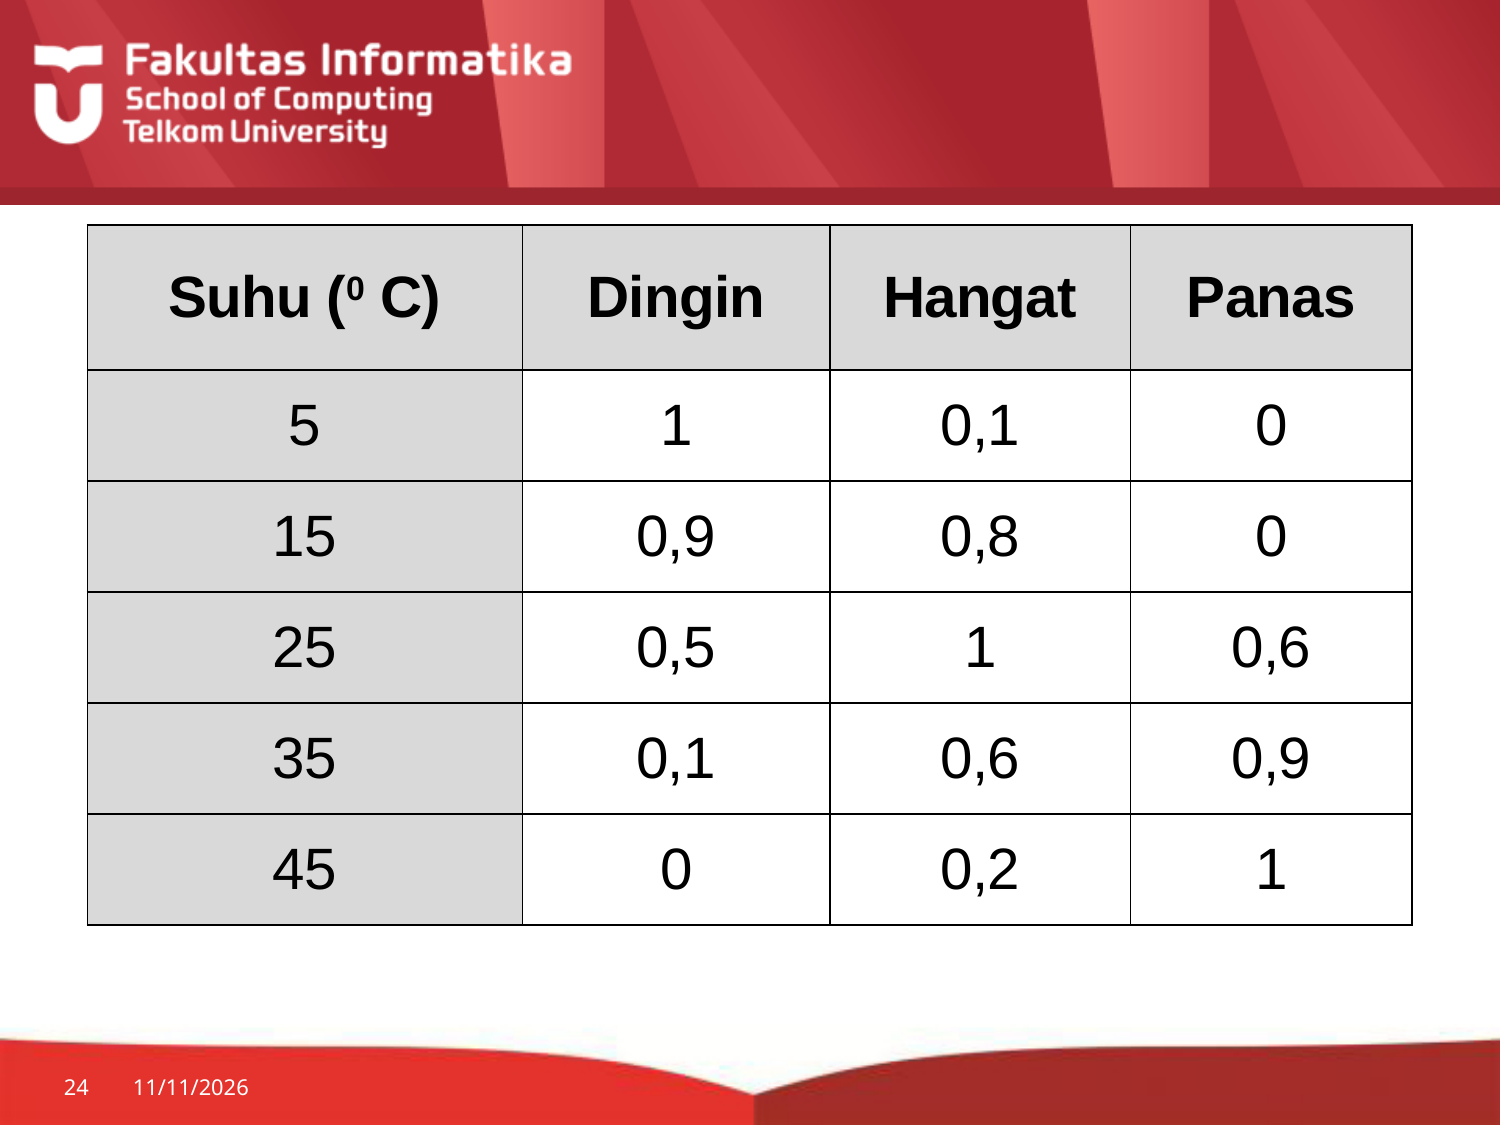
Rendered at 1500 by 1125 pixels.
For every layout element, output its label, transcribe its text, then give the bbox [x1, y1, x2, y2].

table_cell 0 [1131, 482, 1411, 591]
table_cell 1 [831, 593, 1130, 702]
table_cell 0,2 [831, 815, 1130, 924]
table_cell 0,6 [1131, 593, 1411, 702]
table_cell 15 [88, 482, 522, 591]
table_cell 25 [88, 593, 522, 702]
table_cell 0,1 [831, 371, 1130, 480]
table_cell 0 [523, 815, 829, 924]
slide_number 24 [63, 1058, 123, 1119]
table_cell 45 [88, 815, 522, 924]
table_header Suhu (0 C) [88, 226, 522, 369]
table_header Dingin [523, 226, 829, 369]
table_cell 0,5 [523, 593, 829, 702]
table_cell 5 [88, 371, 522, 480]
table_cell 0,8 [831, 482, 1130, 591]
table_cell 0 [1131, 371, 1411, 480]
table_cell 35 [88, 704, 522, 813]
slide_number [132, 1058, 403, 1119]
table_cell 0,9 [523, 482, 829, 591]
picture [0, 0, 1500, 205]
table_cell 1 [1131, 815, 1411, 924]
picture [0, 1024, 1500, 1125]
table_cell 0,1 [523, 704, 829, 813]
table_header Panas [1131, 226, 1411, 369]
table_cell 0,6 [831, 704, 1130, 813]
table_header Hangat [831, 226, 1130, 369]
table_cell 1 [523, 371, 829, 480]
table_cell 0,9 [1131, 704, 1411, 813]
